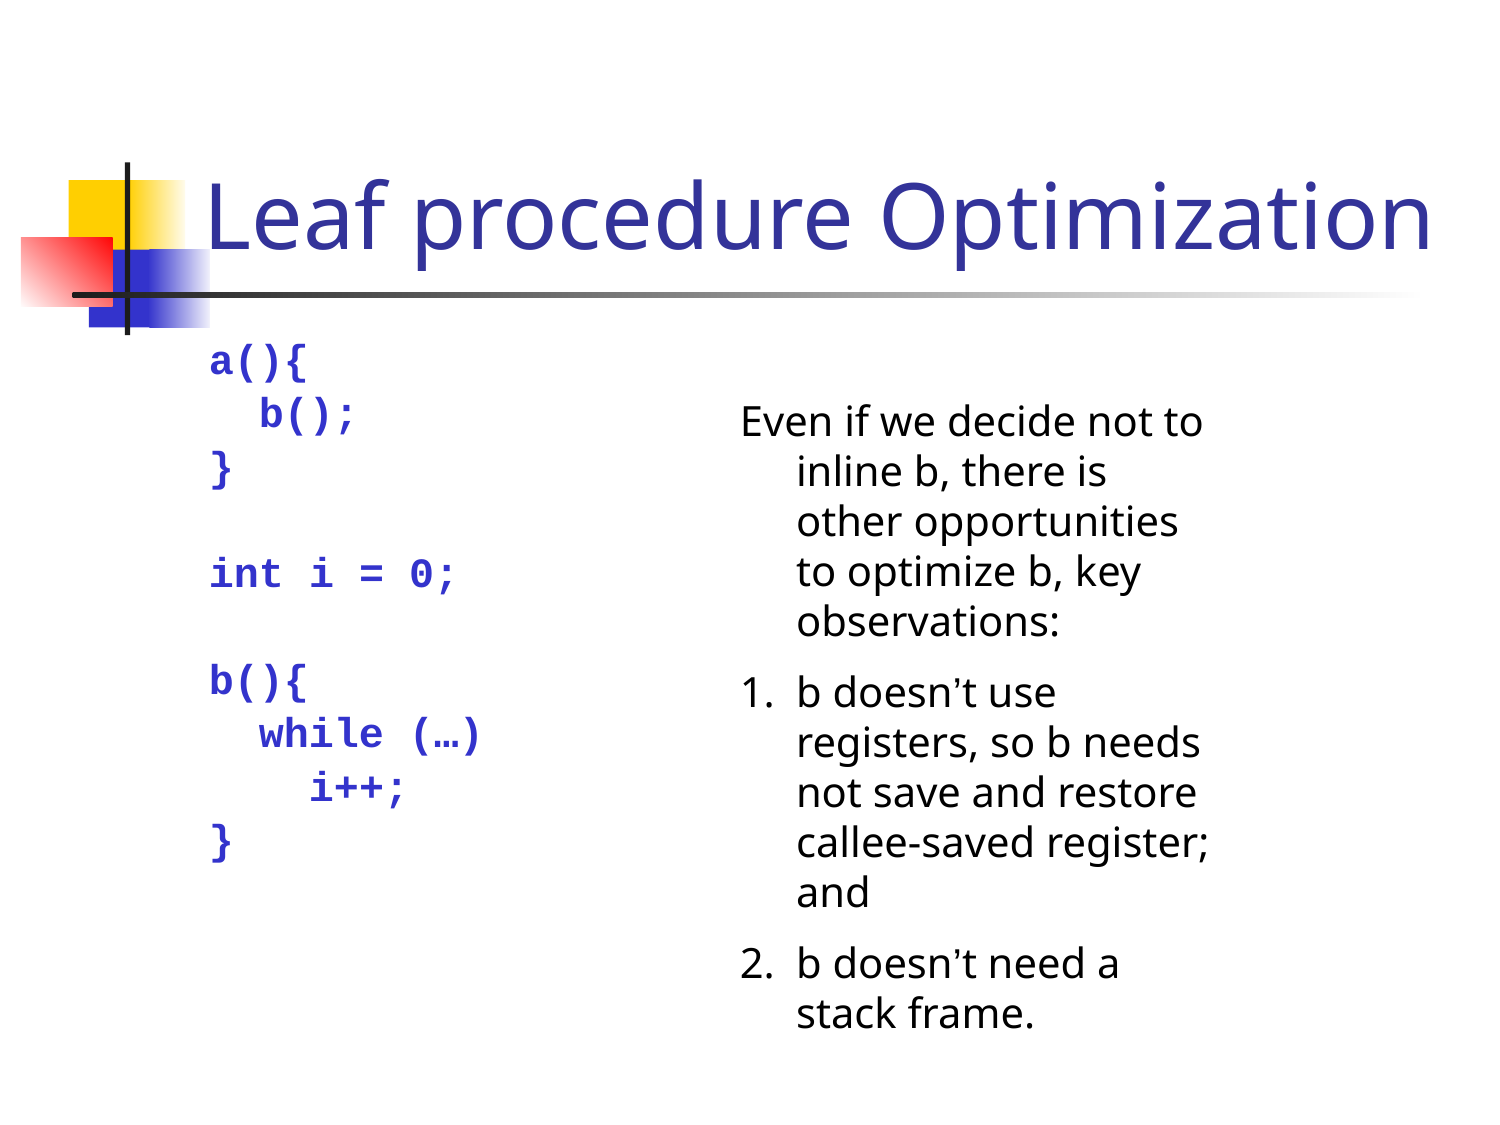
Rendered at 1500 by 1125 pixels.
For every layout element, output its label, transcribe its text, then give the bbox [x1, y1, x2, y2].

list a(){ b(); } int i = 0; b(){ while (…) i++; } [193, 331, 863, 1006]
title Leaf procedure Optimization [188, 35, 1468, 275]
text_box Even if we decide not to inline b, there is other opportunities to optimize b, key observations: b doesn’t use registers, so b needs not save and restore callee-saved register; and b doesn’t need a stack frame. [724, 387, 1238, 1045]
